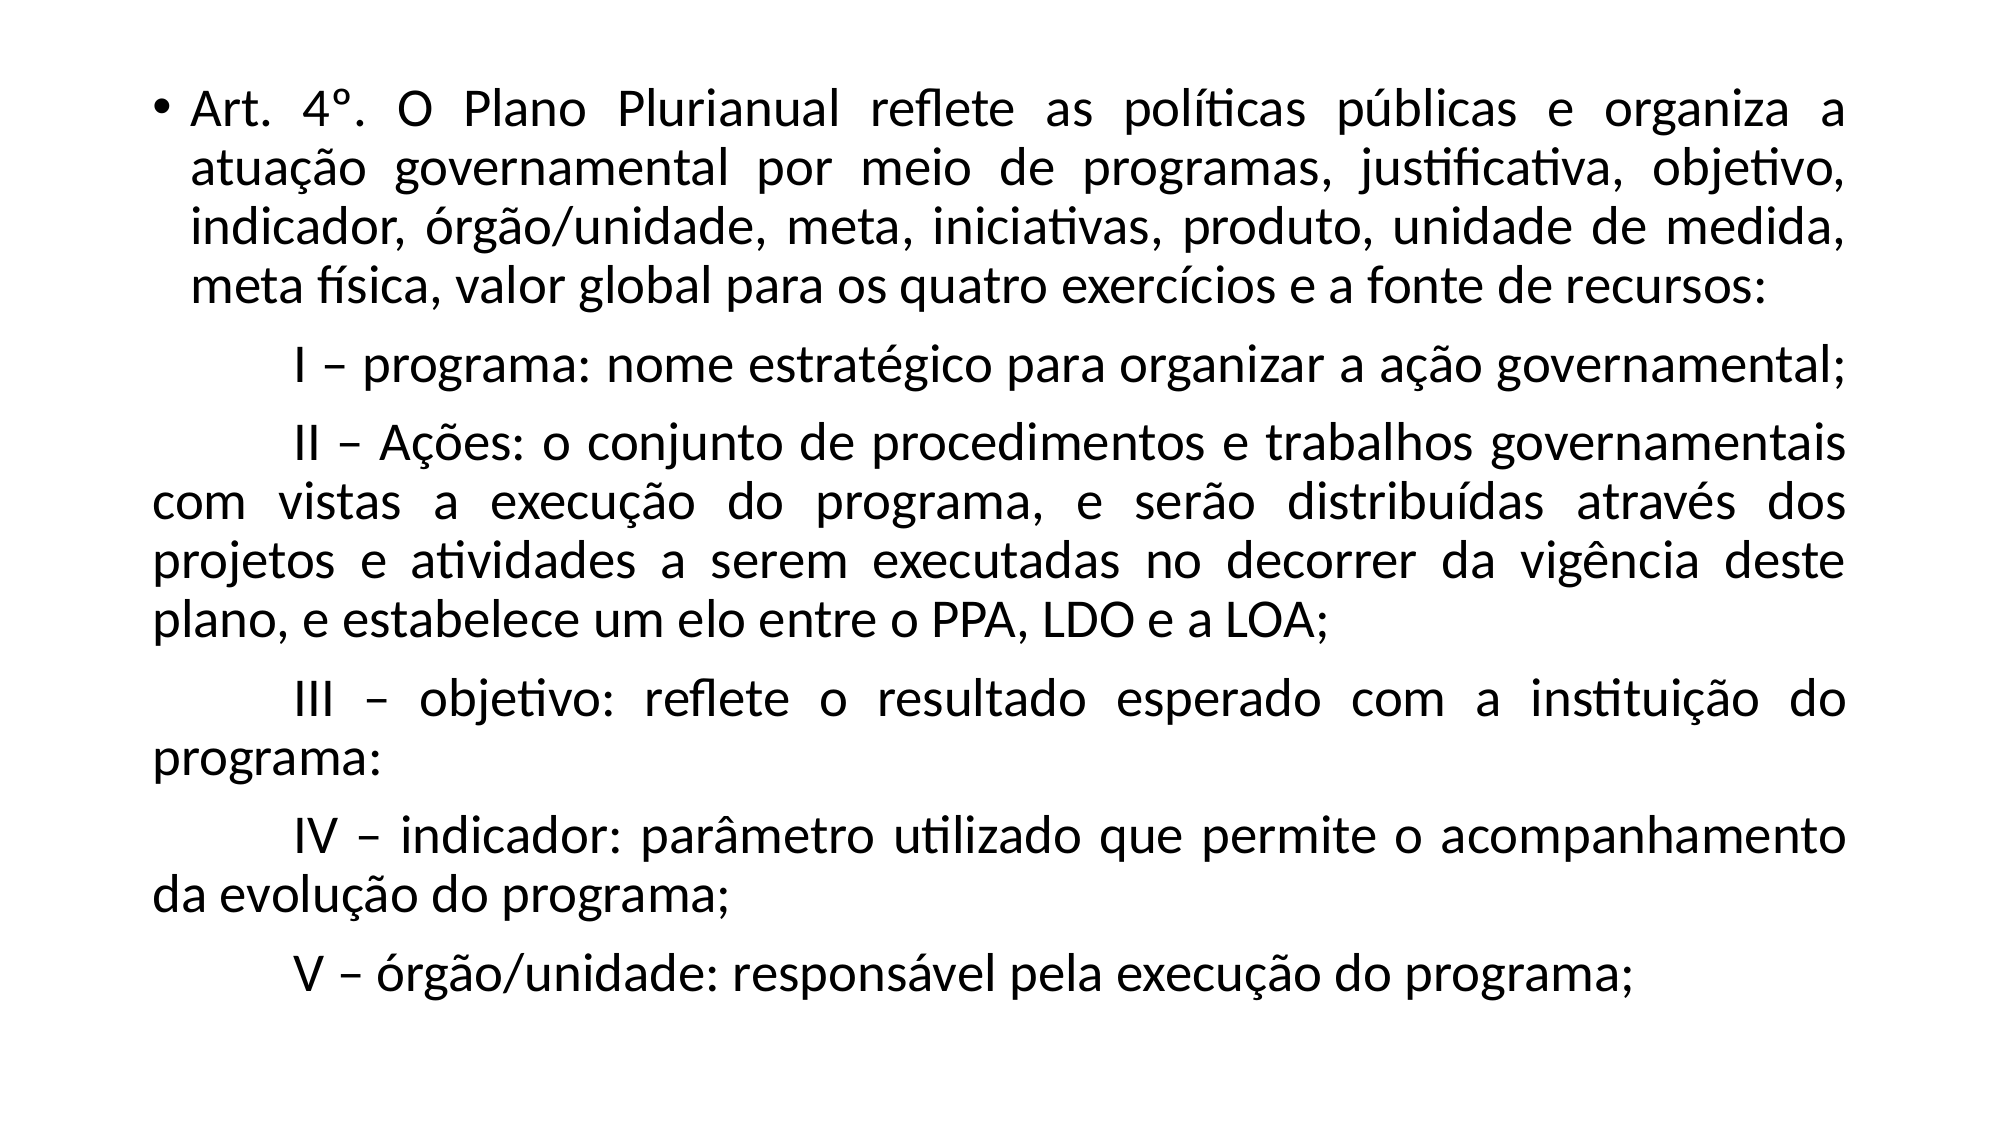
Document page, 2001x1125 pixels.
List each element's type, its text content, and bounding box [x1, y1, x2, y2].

list Art. 4º. O Plano Plurianual reflete as políticas públicas e organiza a atuação governamental por meio de programas, justificativa, objetivo, indicador, órgão/unidade, meta, iniciativas, produto, unidade de medida, meta física, valor global para os quatro exercícios e a fonte de recursos: I – programa: nome estratégico para organizar a ação governamental; II – Ações: o conjunto de procedimentos e trabalhos governamentais com vistas a execução do programa, e serão distribuídas através dos projetos e atividades a serem executadas no decorrer da vigência deste plano, e estabelece um elo entre o PPA, LDO e a LOA; III – objetivo: reflete o resultado esperado com a instituição do programa: IV – indicador: parâmetro utilizado que permite o acompanhamento da evolução do programa; V – órgão/unidade: responsável pela execução do programa; [137, 71, 1863, 1014]
